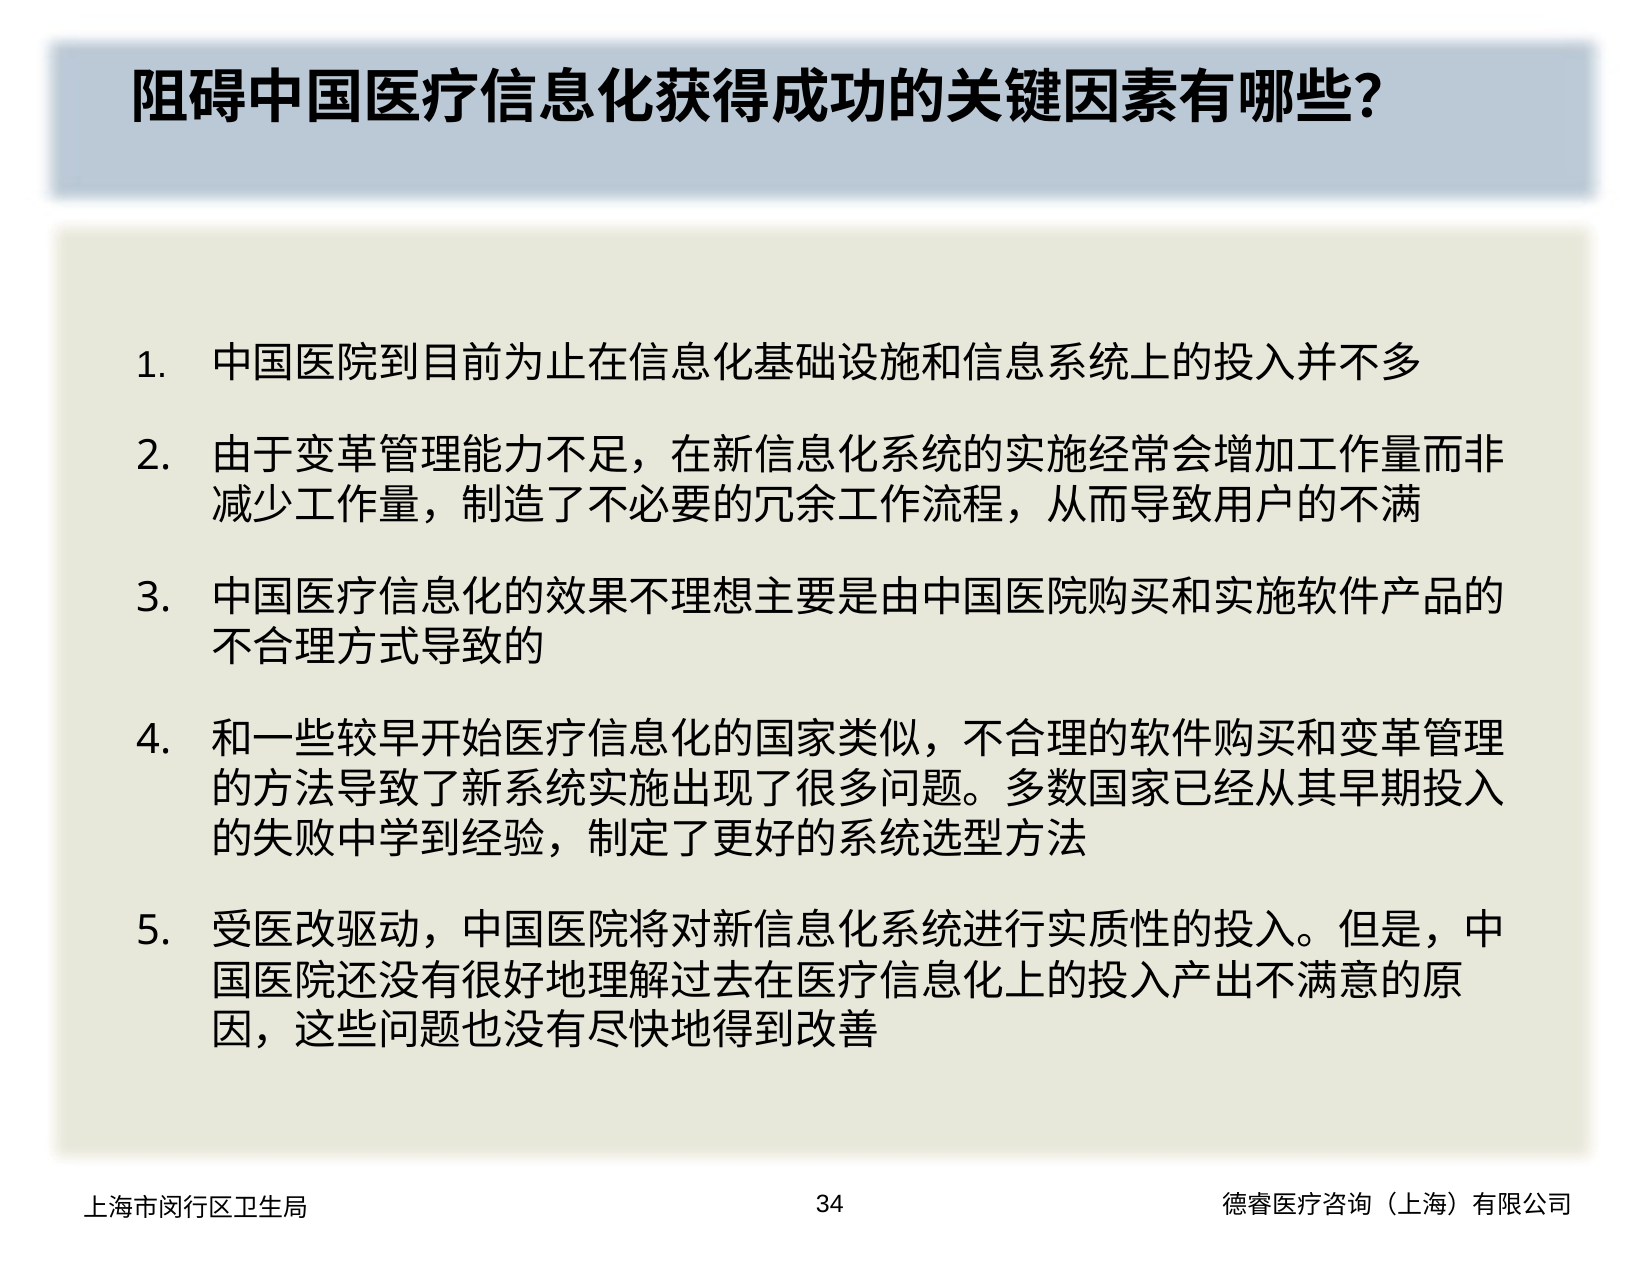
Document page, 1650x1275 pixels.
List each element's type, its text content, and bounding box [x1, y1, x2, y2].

list 1. 中国医院到目前为止在信息化基础设施和信息系统上的投入并不多 2. 由于变革管理能力不足，在新信息化系统的实施经常会增加工作量而非减少工作量，制造了不必要的冗余工作流程，从而导致用户的不满 3. 中国医疗信息化的效果不理想主要是由中国医院购买和实施软件产品的不合理方式导致的 4. 和一些较早开始医疗信息化的国家类似，不合理的软件购买和变革管理的方法导致了新系统实施出现了很多问题。多数国家已经从其早期投入的失败中学到经验，制定了更好的系统选型方法 5. 受医改驱动，中国医院将对新信息化系统进行实质性的投入。但是，中国医院还没有很好地理解过去在医疗信息化上的投入产出不满意的原因，这些问题也没有尽快地得到改善 [135, 223, 1528, 1167]
picture [8, 14, 1620, 1179]
slide_number 34 [657, 1169, 1003, 1218]
title 阻碍中国医疗信息化获得成功的关键因素有哪些？ [130, 59, 1571, 205]
